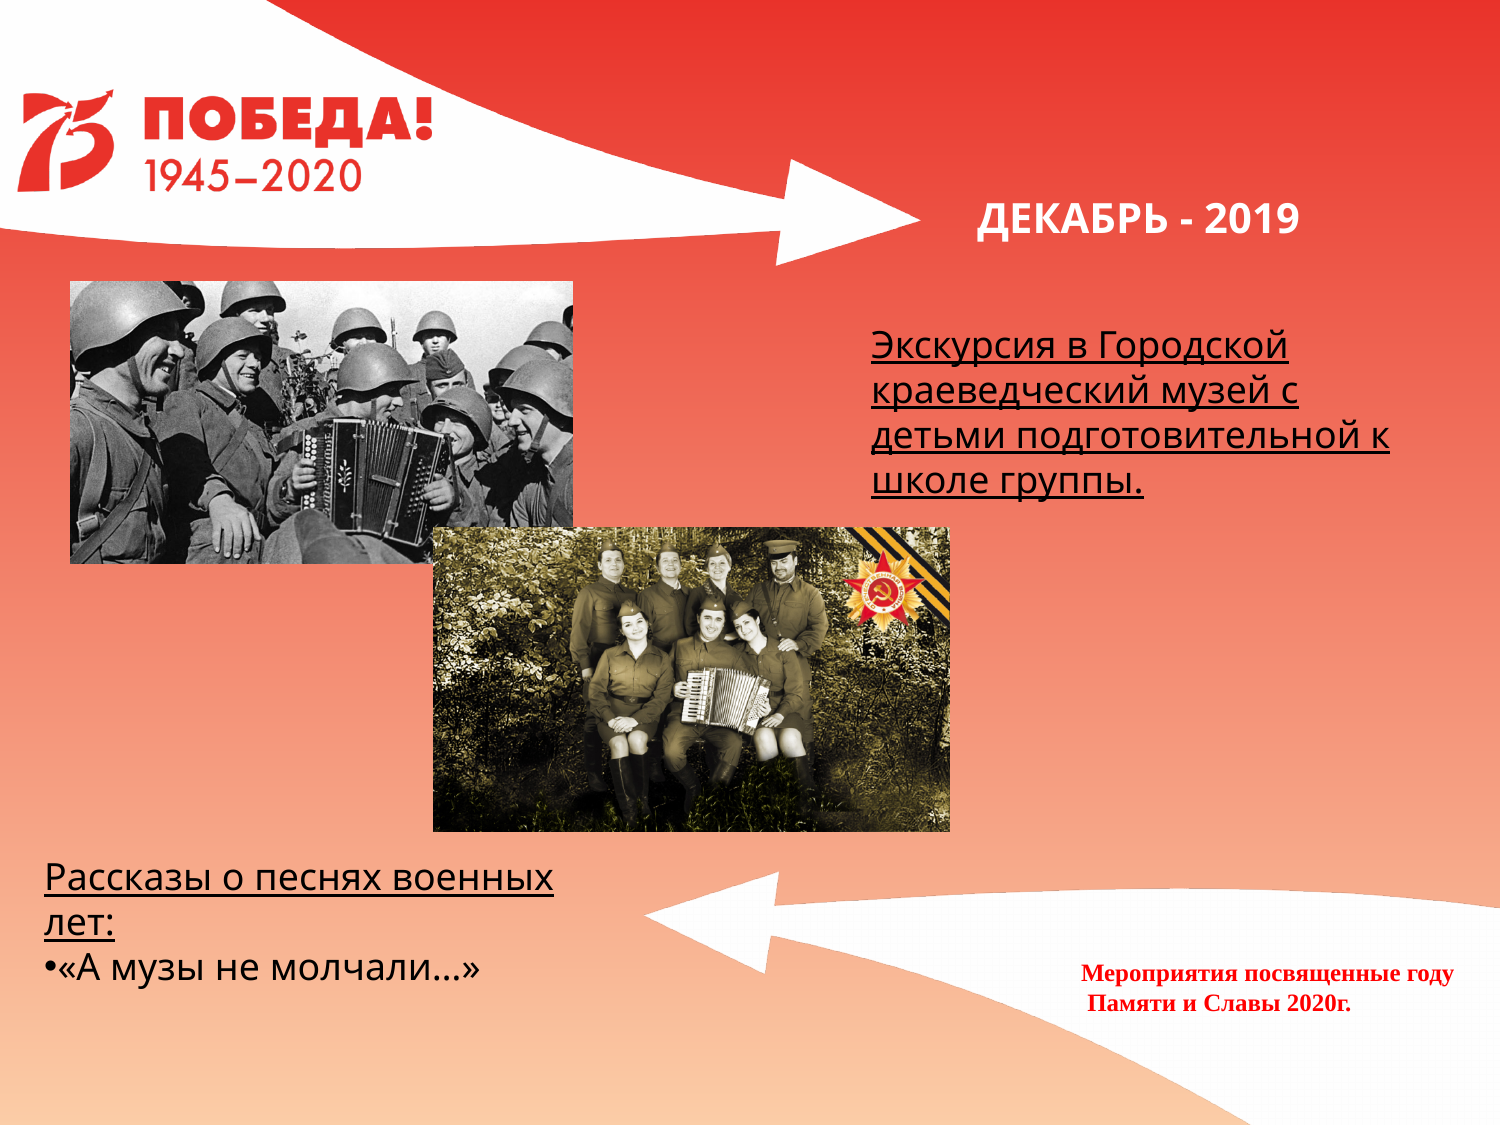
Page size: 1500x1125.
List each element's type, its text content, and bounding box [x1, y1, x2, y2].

text_box Рассказы о песнях военных лет: «А музы не молчали…» [29, 845, 621, 996]
text_box Экскурсия в Городской краеведческий музей с детьми подготовительной к школе группы. [856, 313, 1447, 509]
picture [70, 280, 950, 833]
text_box ДЕКАБРЬ - 2019 [962, 184, 1447, 250]
picture [643, 870, 1500, 1125]
picture [0, 0, 921, 267]
